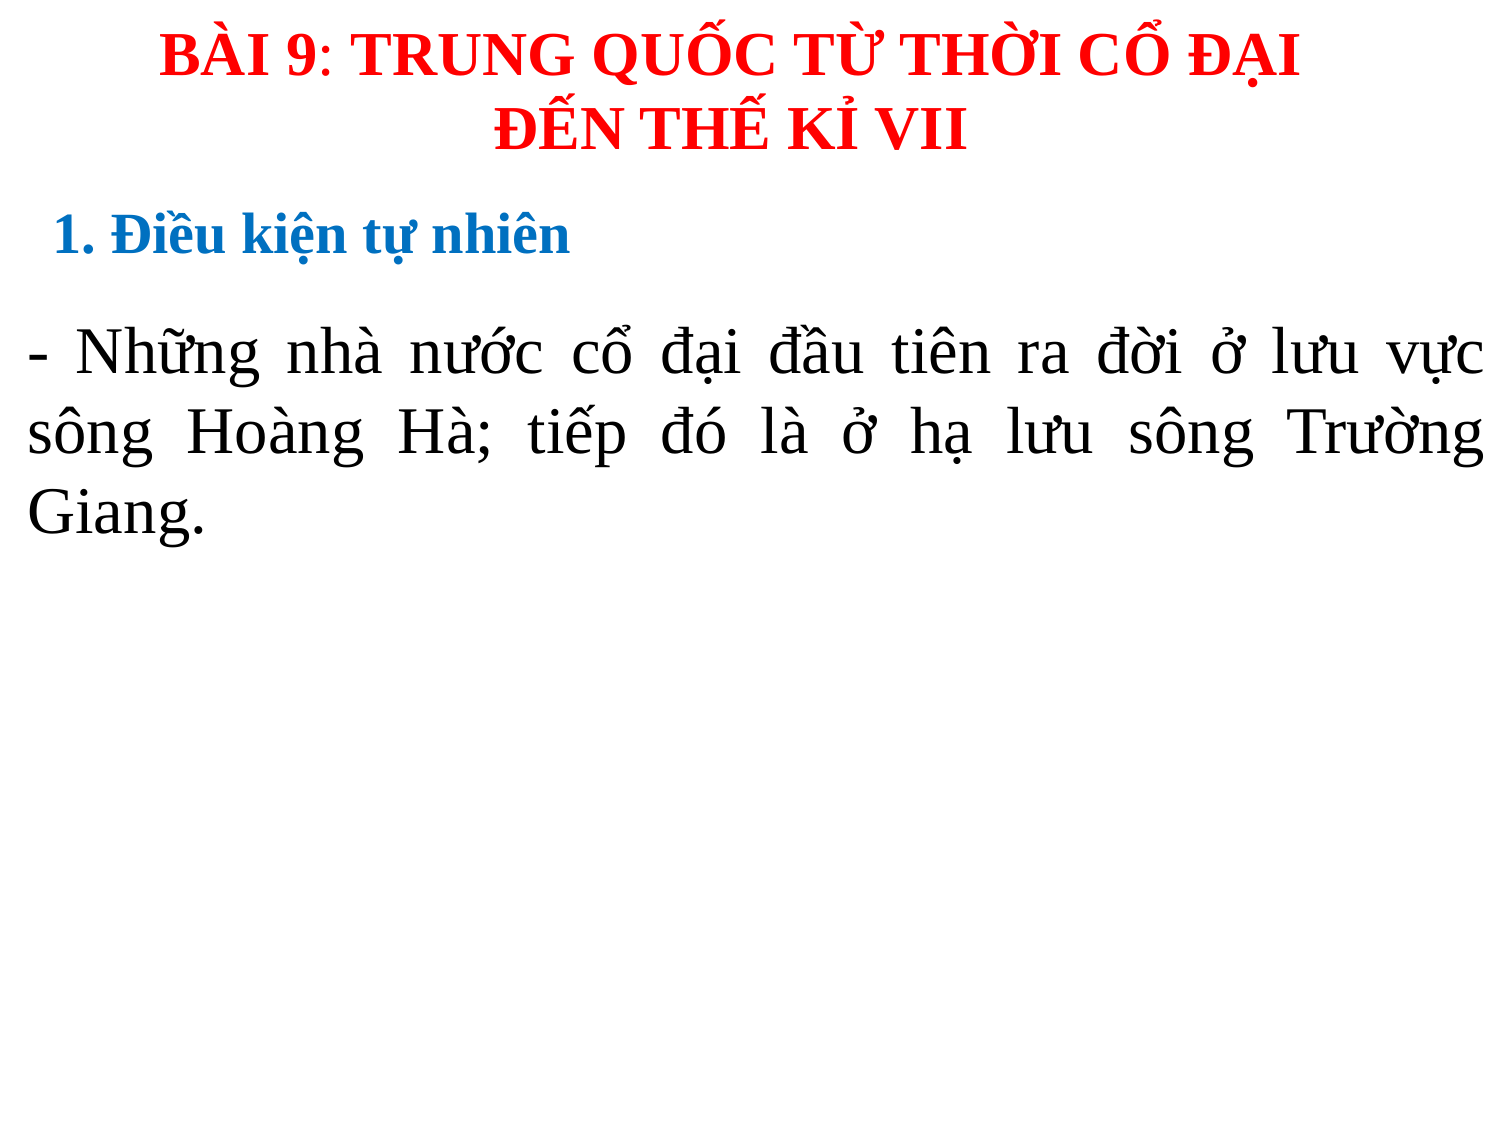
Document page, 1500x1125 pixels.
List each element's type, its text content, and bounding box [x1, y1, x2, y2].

text_box 1. Điều kiện tự nhiên [37, 187, 1450, 273]
title BÀI 9: TRUNG QUỐC TỪ THỜI CỔ ĐẠI ĐẾN THẾ KỈ VII [0, 24, 1463, 150]
text_box - Những nhà nước cổ đại đầu tiên ra đời ở lưu vực sông Hoàng Hà; tiếp đó là ở hạ lưu sông Trường Giang. [12, 299, 1500, 555]
